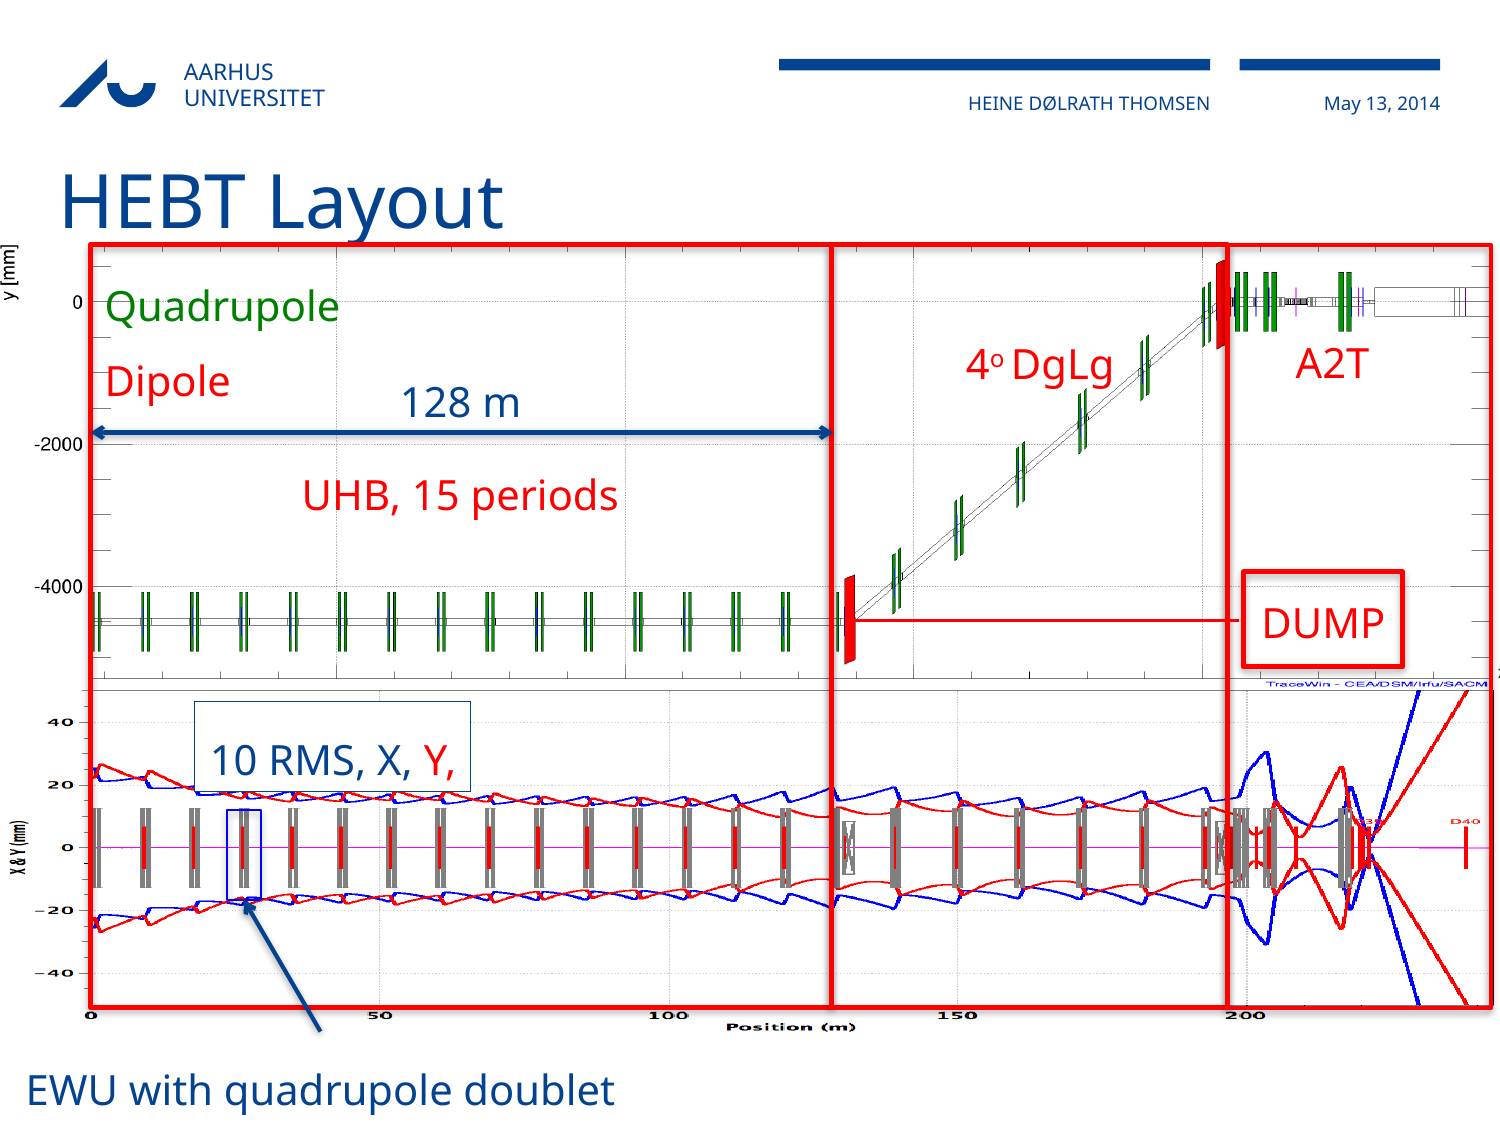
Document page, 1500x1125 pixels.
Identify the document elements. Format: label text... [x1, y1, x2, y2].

picture [0, 209, 1500, 1035]
text_box EWU with quadrupole doublet [10, 1043, 631, 1122]
title HEBT Layout [58, 160, 1441, 208]
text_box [243, 900, 321, 1032]
